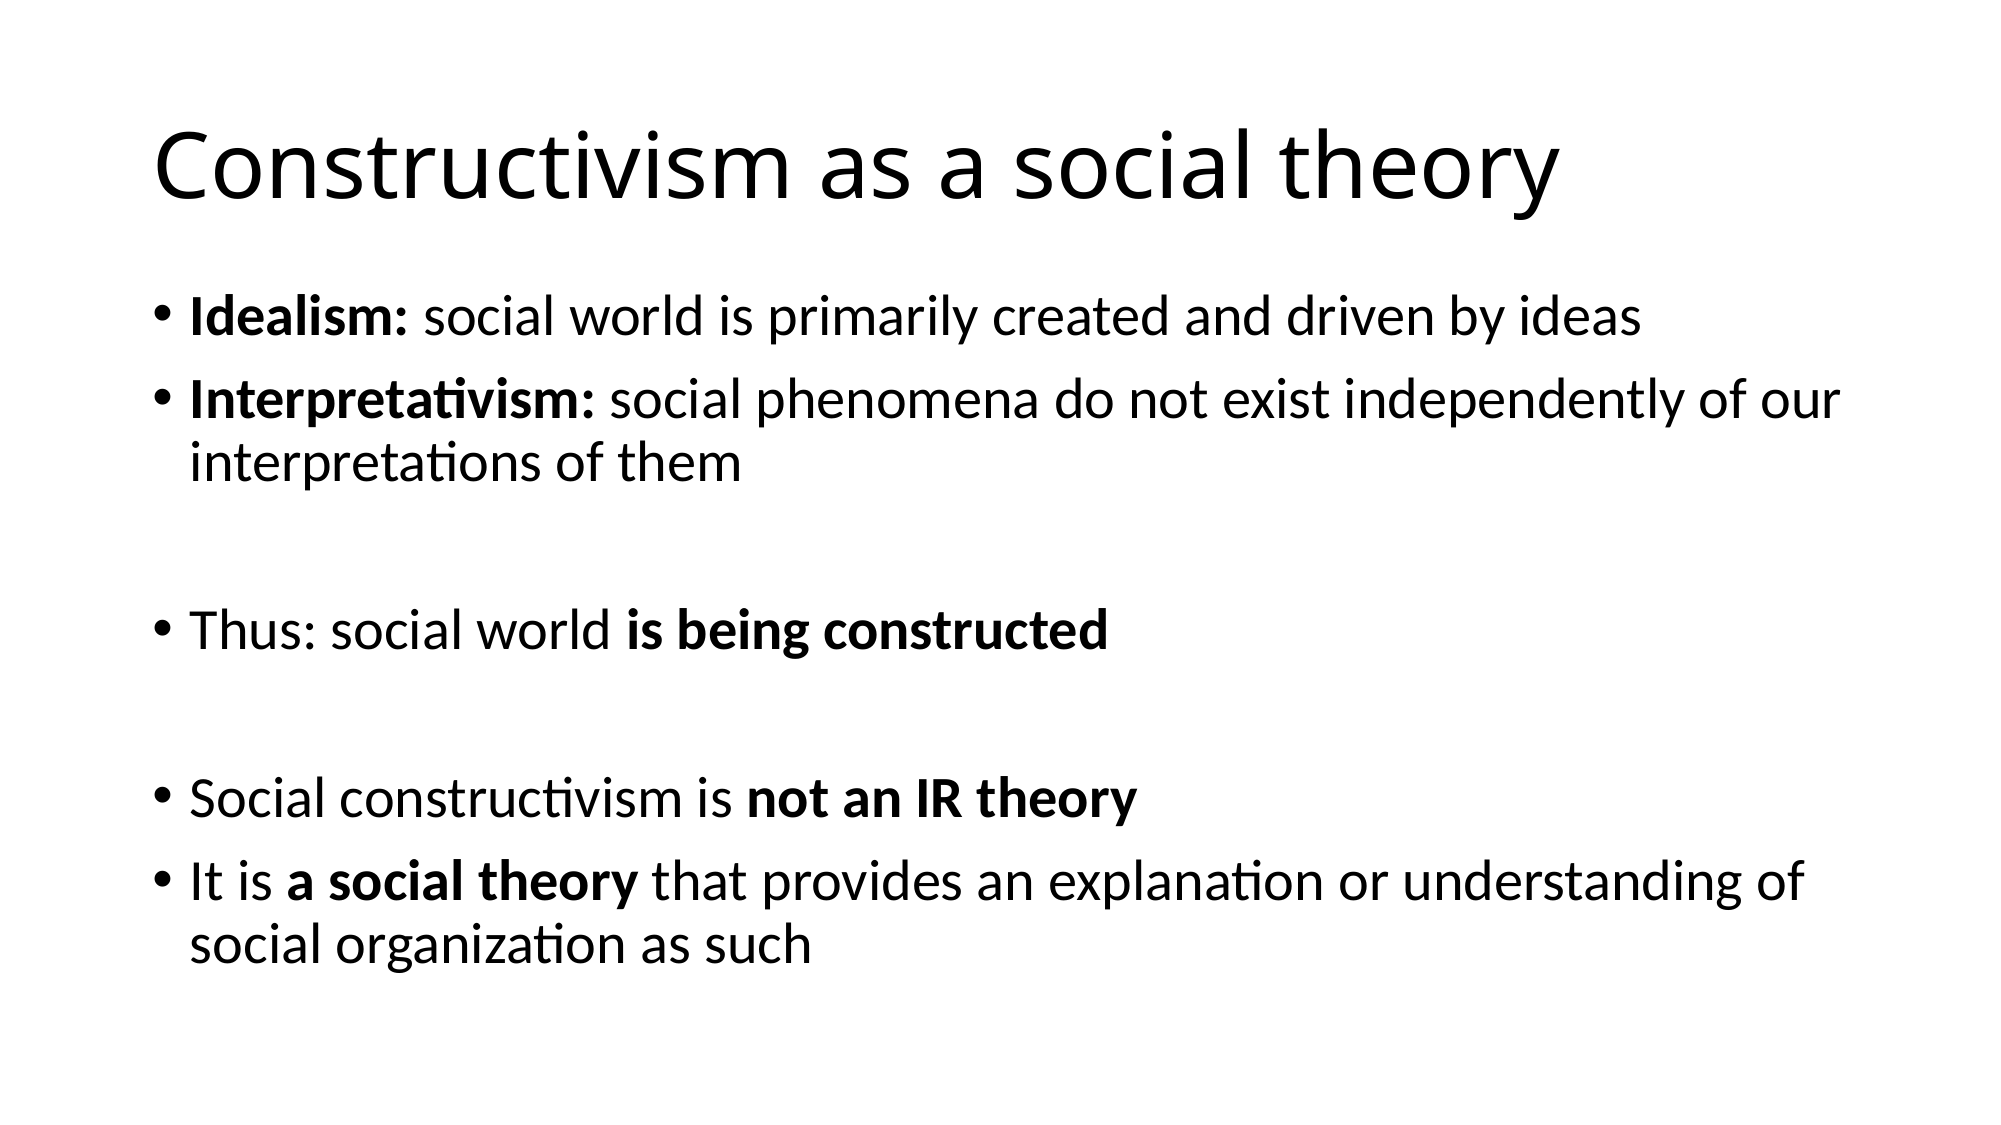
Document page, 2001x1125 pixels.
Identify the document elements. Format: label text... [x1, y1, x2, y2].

list Idealism: social world is primarily created and driven by ideas Interpretativism: social phenomena do not exist independently of our interpretations of them Thus: social world is being constructed Social constructivism is not an IR theory It is a social theory that provides an explanation or understanding of social organization as such [137, 277, 1863, 1079]
title Constructivism as a social theory [137, 59, 1863, 277]
